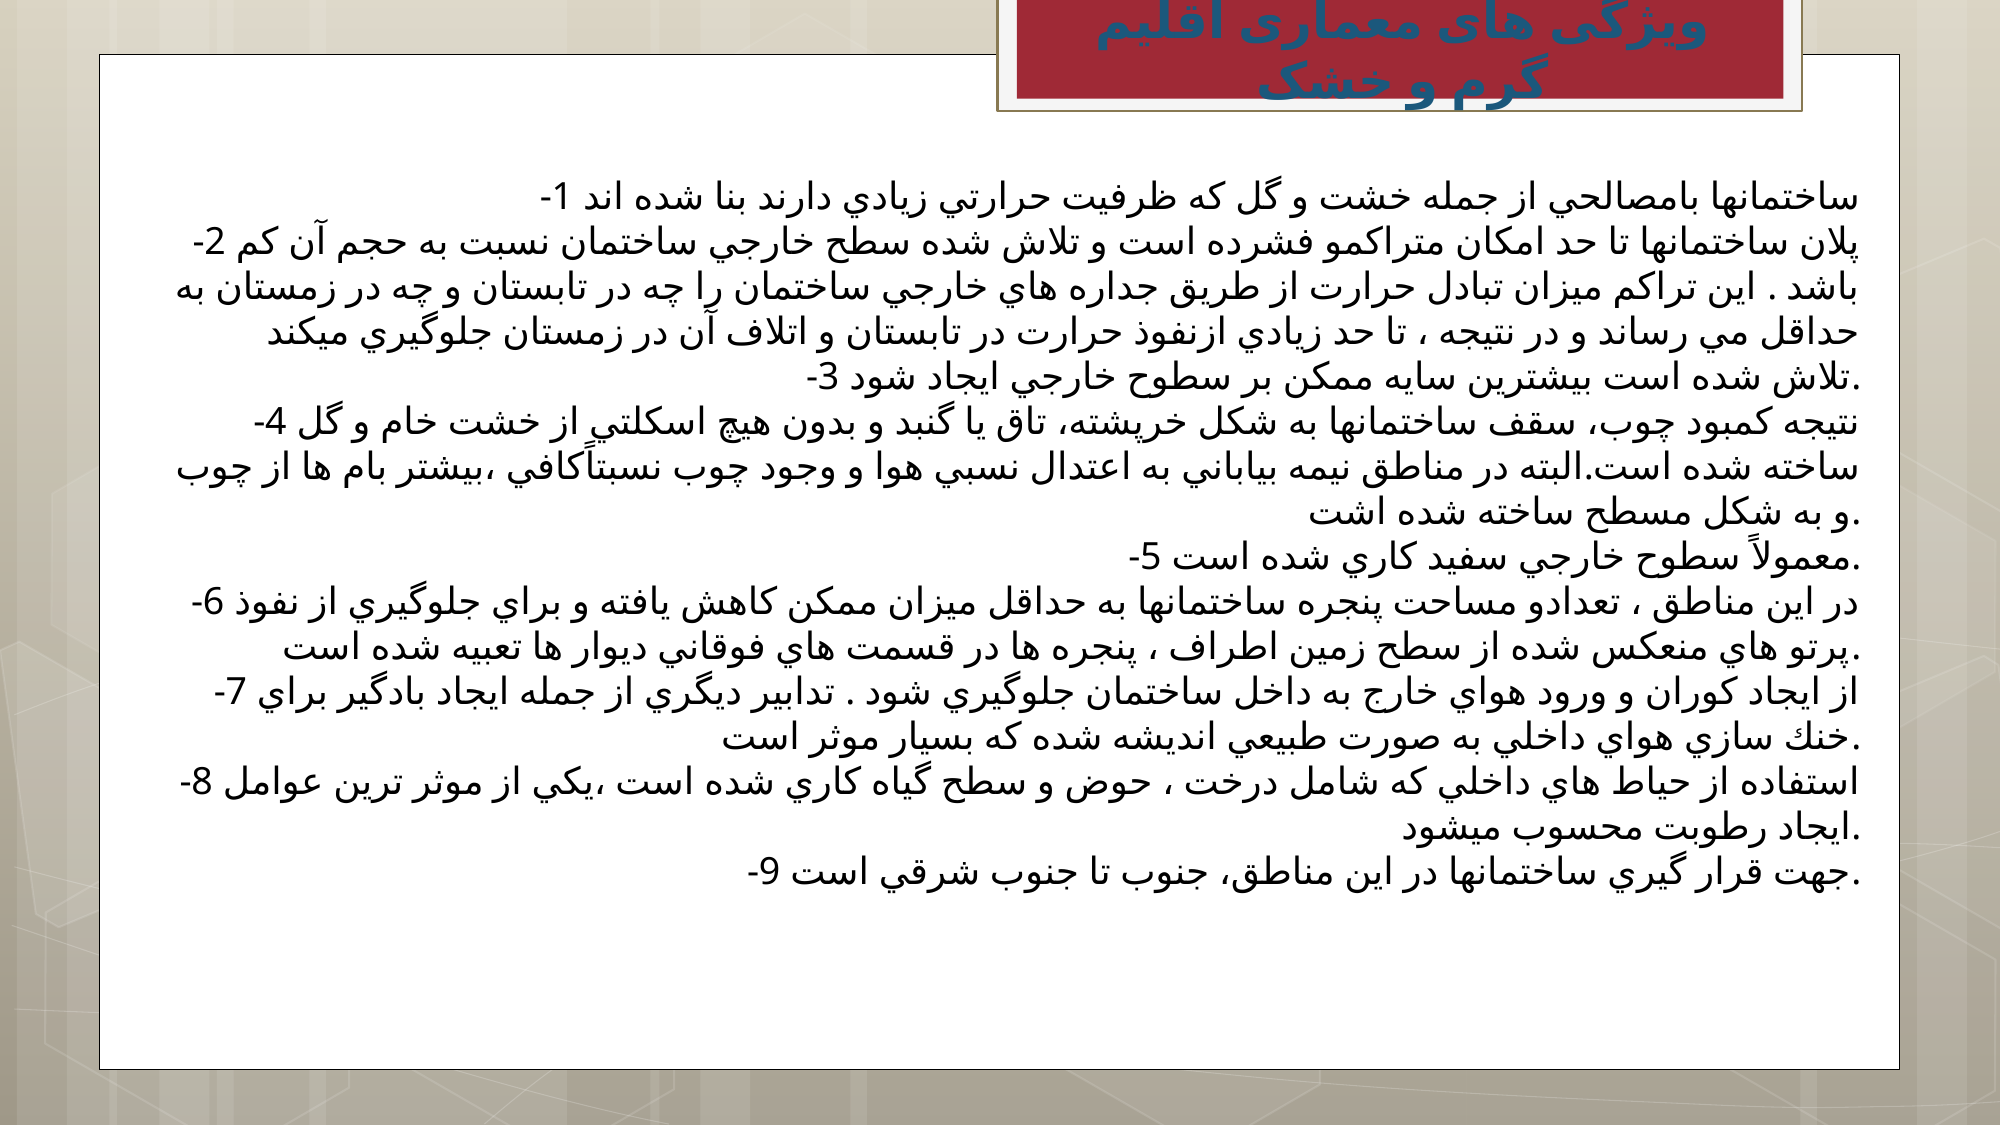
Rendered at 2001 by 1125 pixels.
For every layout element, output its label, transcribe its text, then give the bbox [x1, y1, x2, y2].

text_box ویژگی های معماری اقلیم گرم و خشک [1035, 0, 1770, 116]
text_box -1 ساختمانها بامصالحي از جمله خشت و گل كه ظرفيت حرارتي زيادي دارند بنا شده اند -2 پلان ساختمانها تا حد امكان متراكمو فشرده است و تلاش شده سطح خارجي ساختمان نسبت به حجم آن كم باشد . اين تراكم ميزان تبادل حرارت از طريق جداره هاي خارجي ساختمان را چه در تابستان و چه در زمستان به حداقل مي رساند و در نتيجه ، تا حد زيادي ازنفوذ حرارت در تابستان و اتلاف آن در زمستان جلوگيري ميكند -3 تلاش شده است بيشترين سايه ممكن بر سطوح خارجي ايجاد شود. -4 نتيجه كمبود چوب، سقف ساختمانها به شكل خرپشته، تاق يا گنبد و بدون هيچ اسكلتي از خشت خام و گل ساخته شده است.البته در مناطق نيمه بياباني به اعتدال نسبي هوا و وجود چوب نسبتاًكافي ،بيشتر بام ها از چوب و به شكل مسطح ساخته شده اشت. -5 معمولاً سطوح خارجي سفيد كاري شده است. -6 در اين مناطق ، تعدادو مساحت پنجره ساختمانها به حداقل ميزان ممكن كاهش يافته و براي جلوگيري از نفوذ پرتو هاي منعكس شده از سطح زمين اطراف ، پنجره ها در قسمت هاي فوقاني ديوار ها تعبيه شده است. -7 از ايجاد كوران و ورود هواي خارج به داخل ساختمان جلوگيري شود . تدابير ديگري از جمله ايجاد بادگير براي خنك سازي هواي داخلي به صورت طبيعي انديشه شده كه بسيار موثر است. -8 استفاده از حياط هاي داخلي كه شامل درخت ، حوض و سطح گياه كاري شده است ،يكي از موثر ترين عوامل ايجاد رطوبت محسوب ميشود. -9 جهت قرار گيري ساختمانها در اين مناطق، جنوب تا جنوب شرقي است. [152, 164, 1876, 900]
